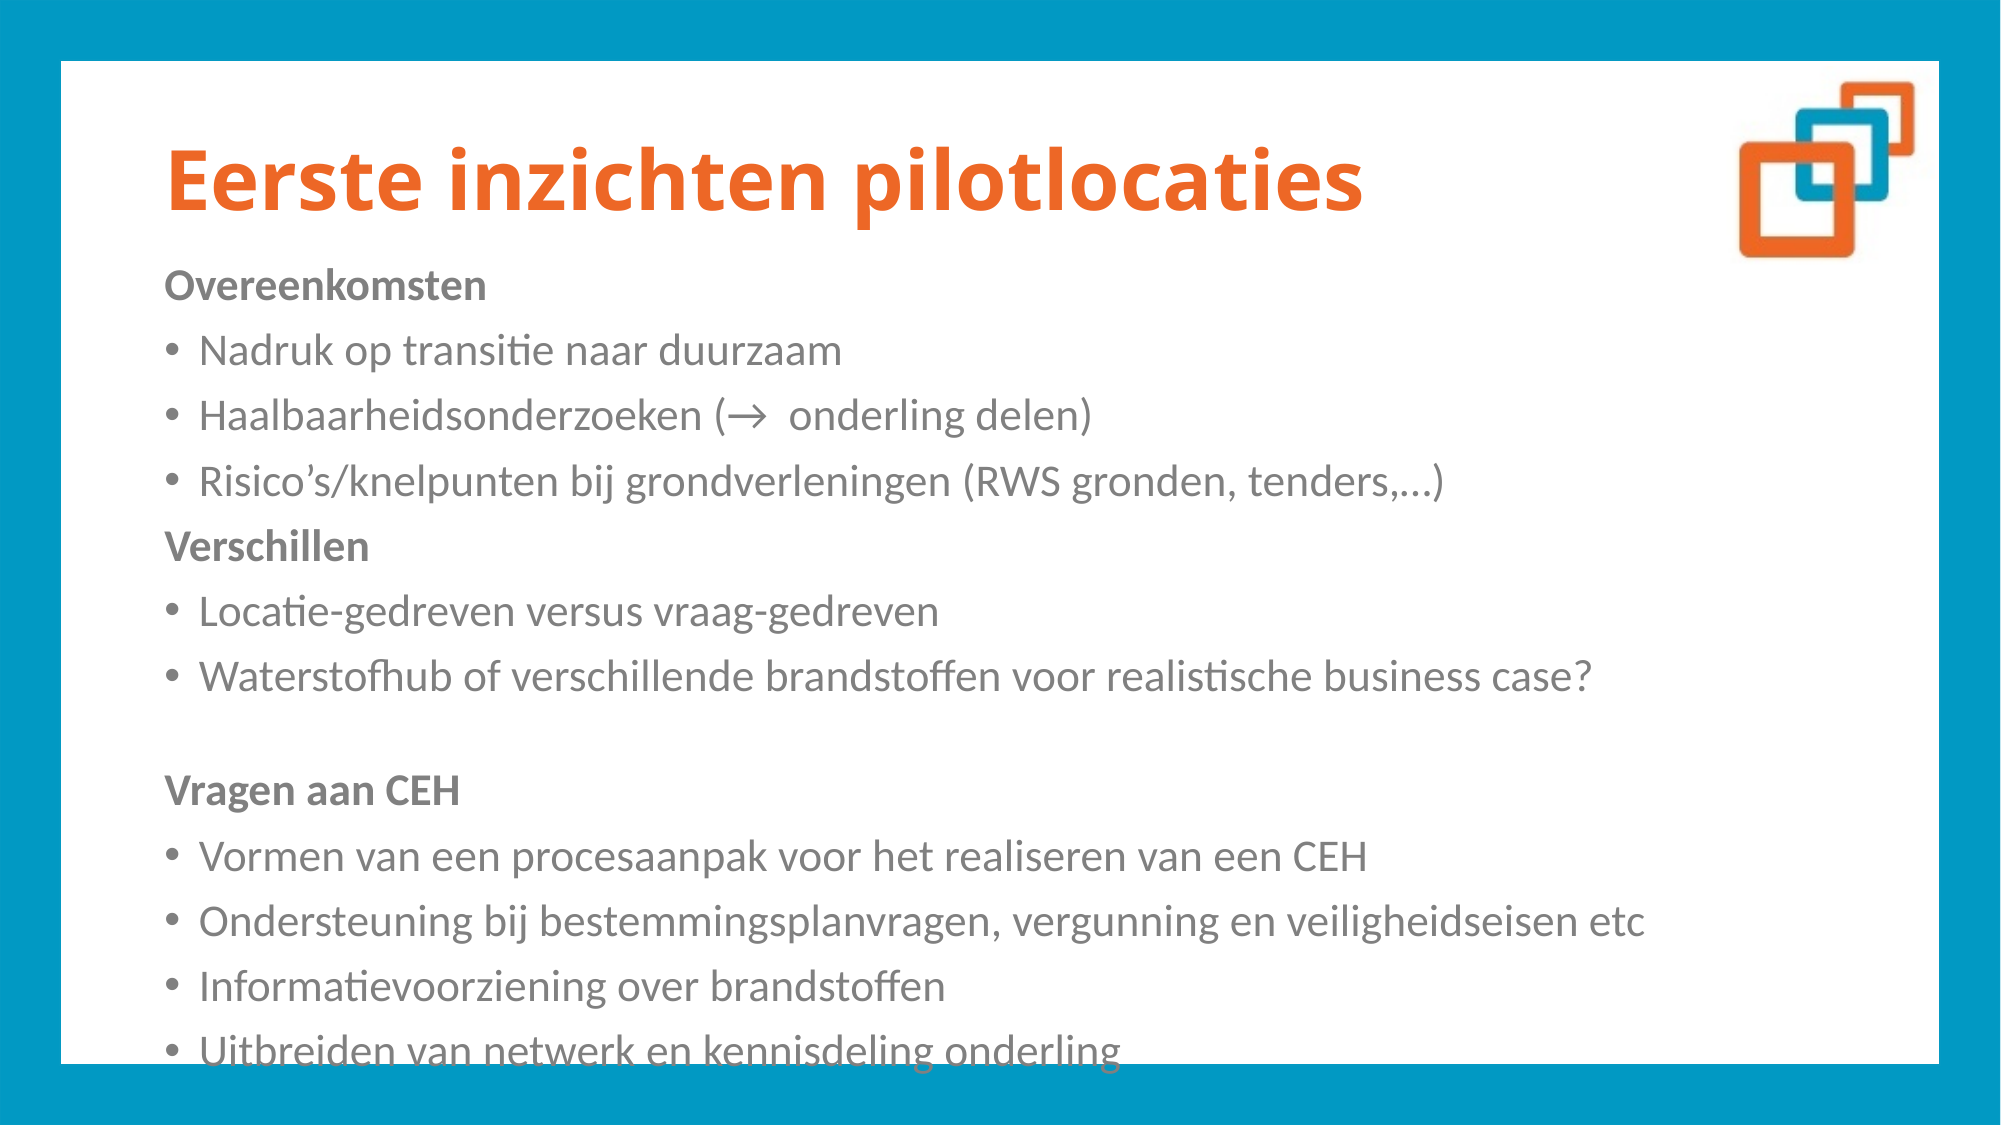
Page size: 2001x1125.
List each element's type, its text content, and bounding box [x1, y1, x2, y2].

picture [1710, 66, 1938, 272]
title Eerste inzichten pilotlocaties [149, 74, 1597, 253]
list Overeenkomsten Nadruk op transitie naar duurzaam Haalbaarheidsonderzoeken (→ onderling delen) Risico’s/knelpunten bij grondverleningen (RWS gronden, tenders,…) Verschillen Locatie-gedreven versus vraag-gedreven Waterstofhub of verschillende brandstoffen voor realistische business case? Vragen aan CEH Vormen van een procesaanpak voor het realiseren van een CEH Ondersteuning bij bestemmingsplanvragen, vergunning en veiligheidseisen etc Informatievoorziening over brandstoffen Uitbreiden van netwerk en kennisdeling onderling [149, 253, 1929, 1093]
